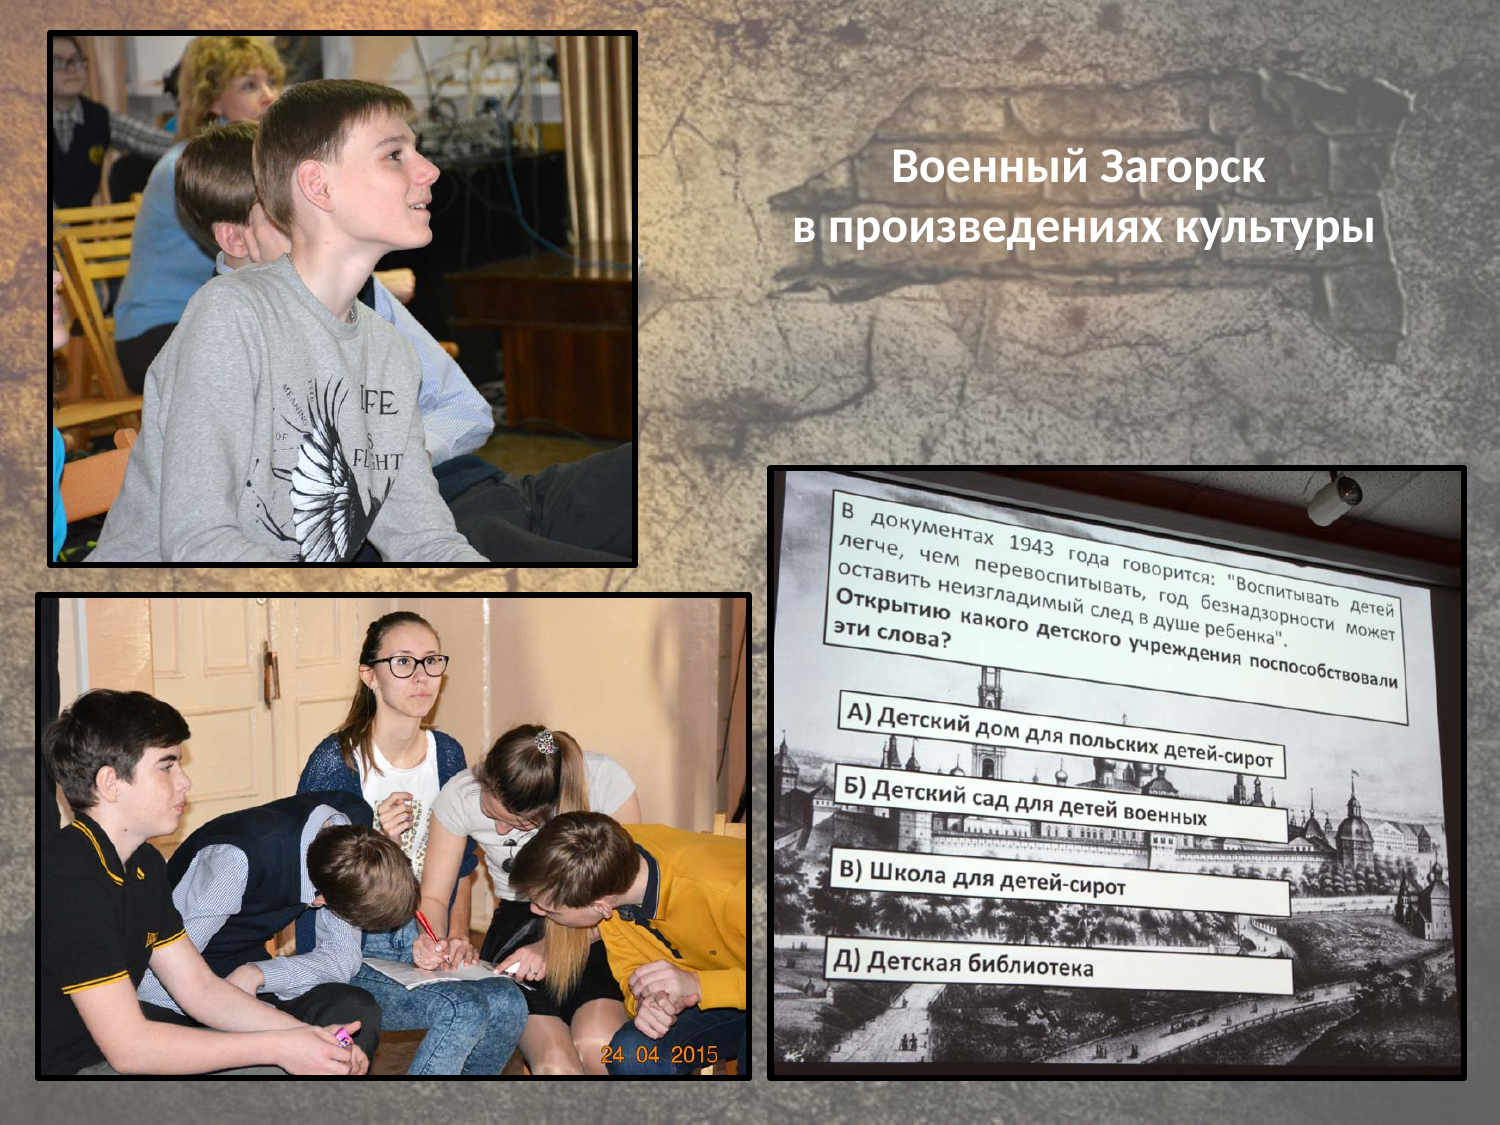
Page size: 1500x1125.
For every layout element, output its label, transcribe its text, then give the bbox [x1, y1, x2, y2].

picture [52, 35, 633, 562]
picture [40, 597, 746, 1076]
picture [773, 470, 1462, 1076]
text_box Военный Загорск в произведениях культуры [776, 125, 1392, 261]
